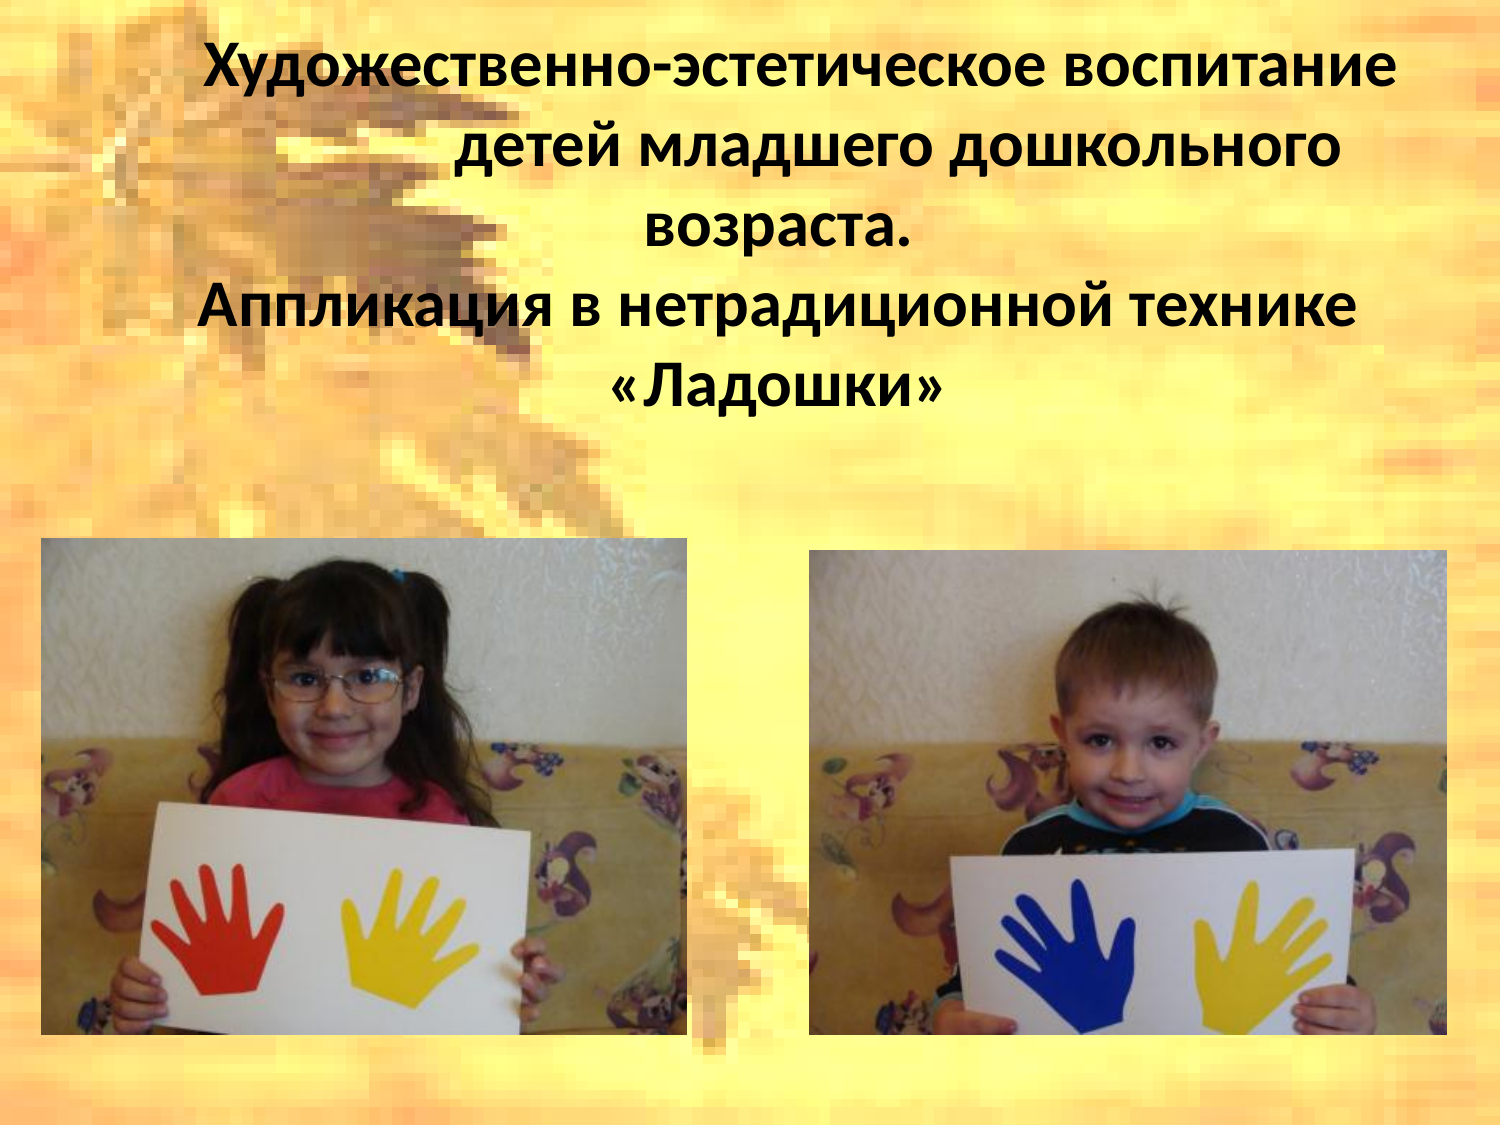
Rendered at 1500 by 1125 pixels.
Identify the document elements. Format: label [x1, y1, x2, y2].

picture [0, 0, 1500, 1125]
list [41, 538, 688, 1036]
